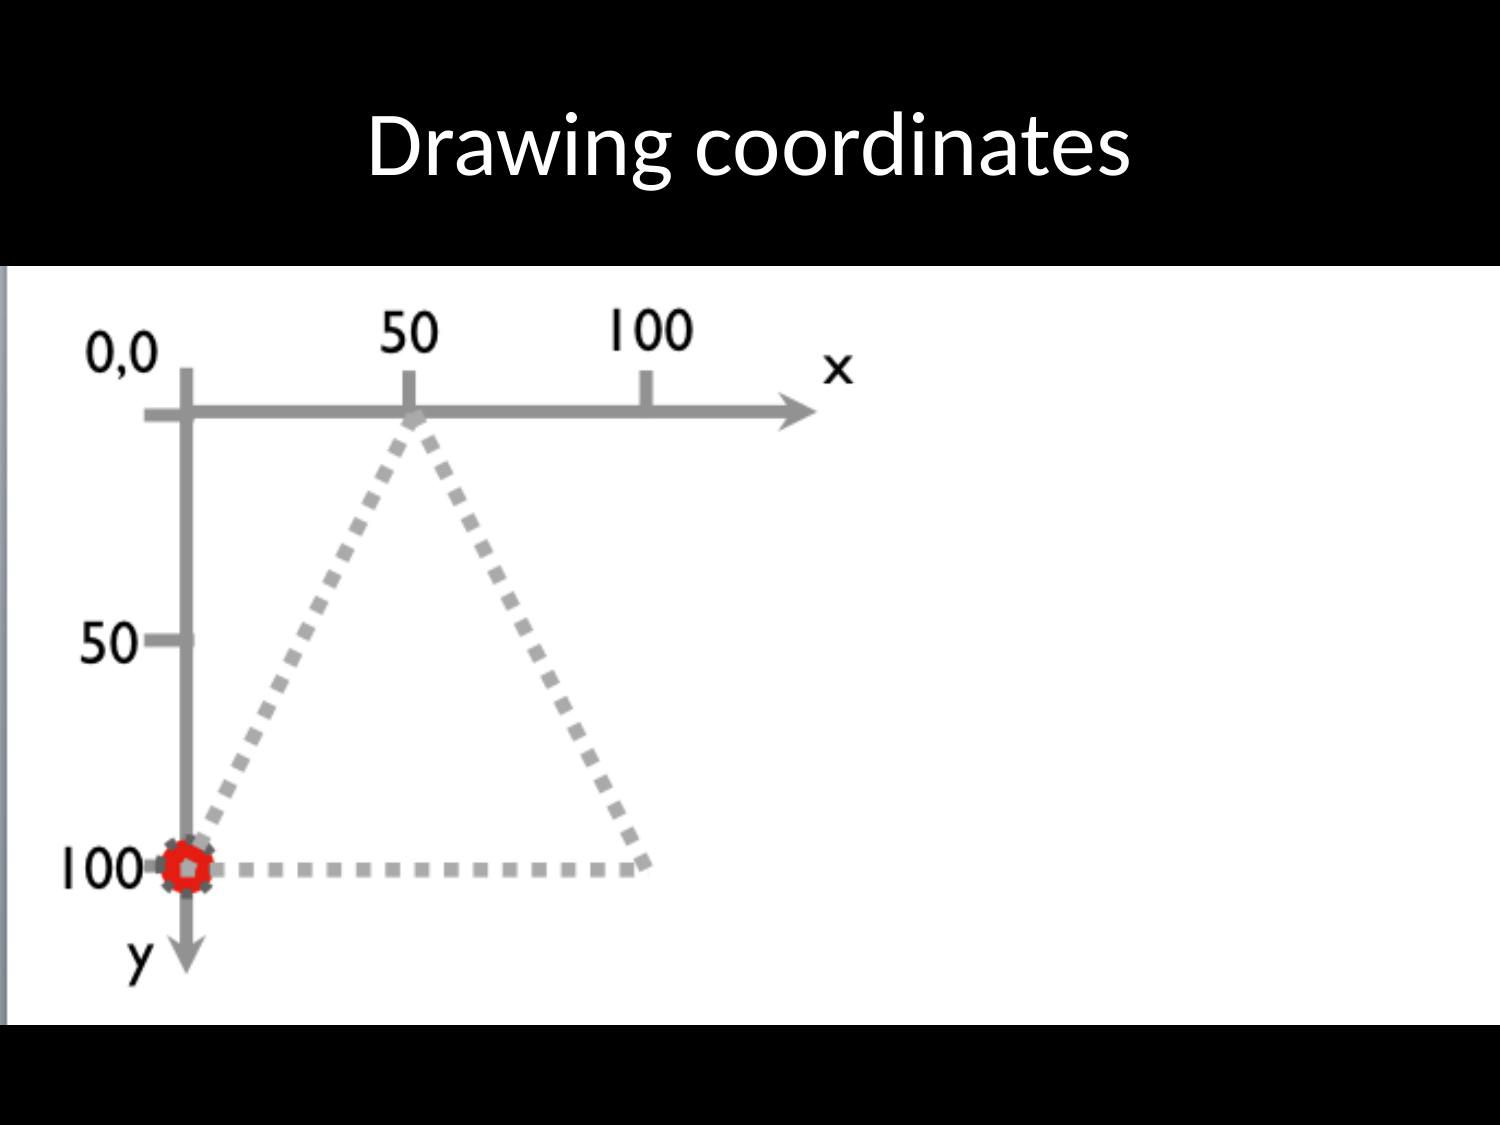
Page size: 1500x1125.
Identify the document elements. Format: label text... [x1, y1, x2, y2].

title Drawing coordinates [75, 45, 1425, 233]
picture [0, 266, 1500, 1025]
